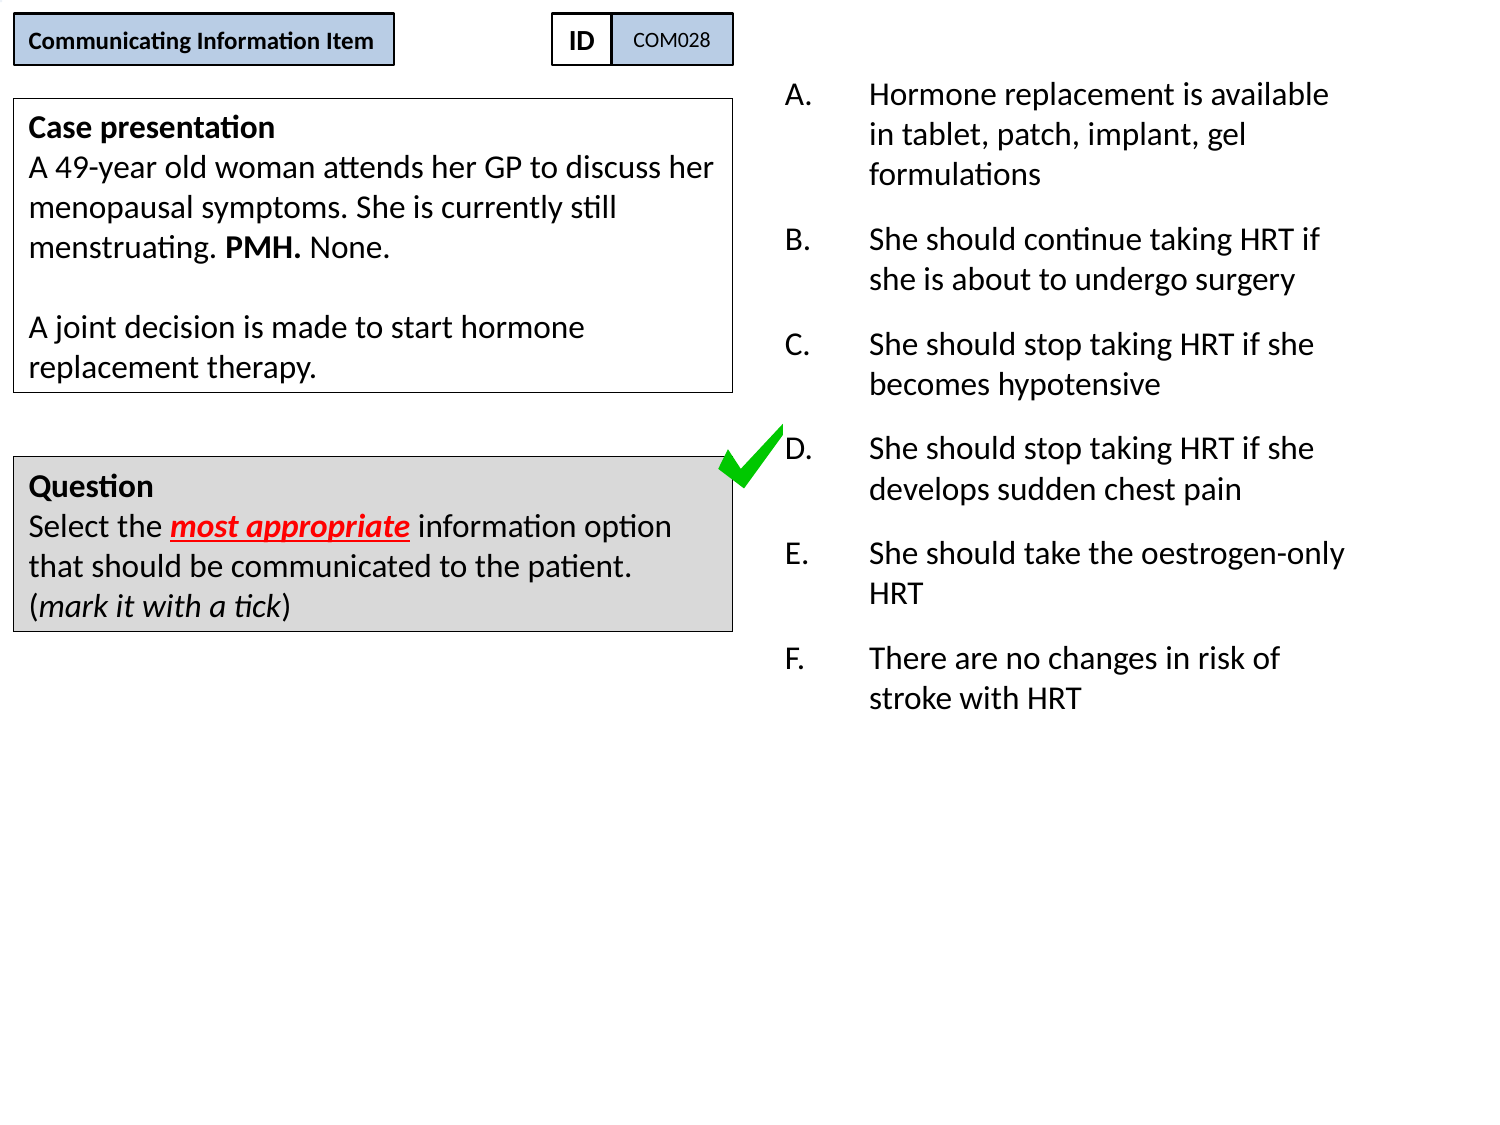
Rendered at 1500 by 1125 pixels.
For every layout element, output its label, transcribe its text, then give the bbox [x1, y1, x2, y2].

text_box Question Select the most appropriate information option that should be communicated to the patient. (mark it with a tick) [13, 456, 733, 632]
list Hormone replacement is available in tablet, patch, implant, gel formulations She should continue taking HRT if she is about to undergo surgery She should stop taking HRT if she becomes hypotensive She should stop taking HRT if she develops sudden chest pain She should take the oestrogen-only HRT There are no changes in risk of stroke with HRT [769, 64, 1376, 1005]
text_box COM028 [612, 13, 733, 65]
text_box ID [552, 13, 612, 65]
text_box Case presentation A 49-year old woman attends her GP to discuss her menopausal symptoms. She is currently still menstruating. PMH. None. A joint decision is made to start hormone replacement therapy. [13, 98, 733, 393]
text_box [716, 421, 785, 491]
text_box Communicating Information Item [13, 13, 394, 65]
